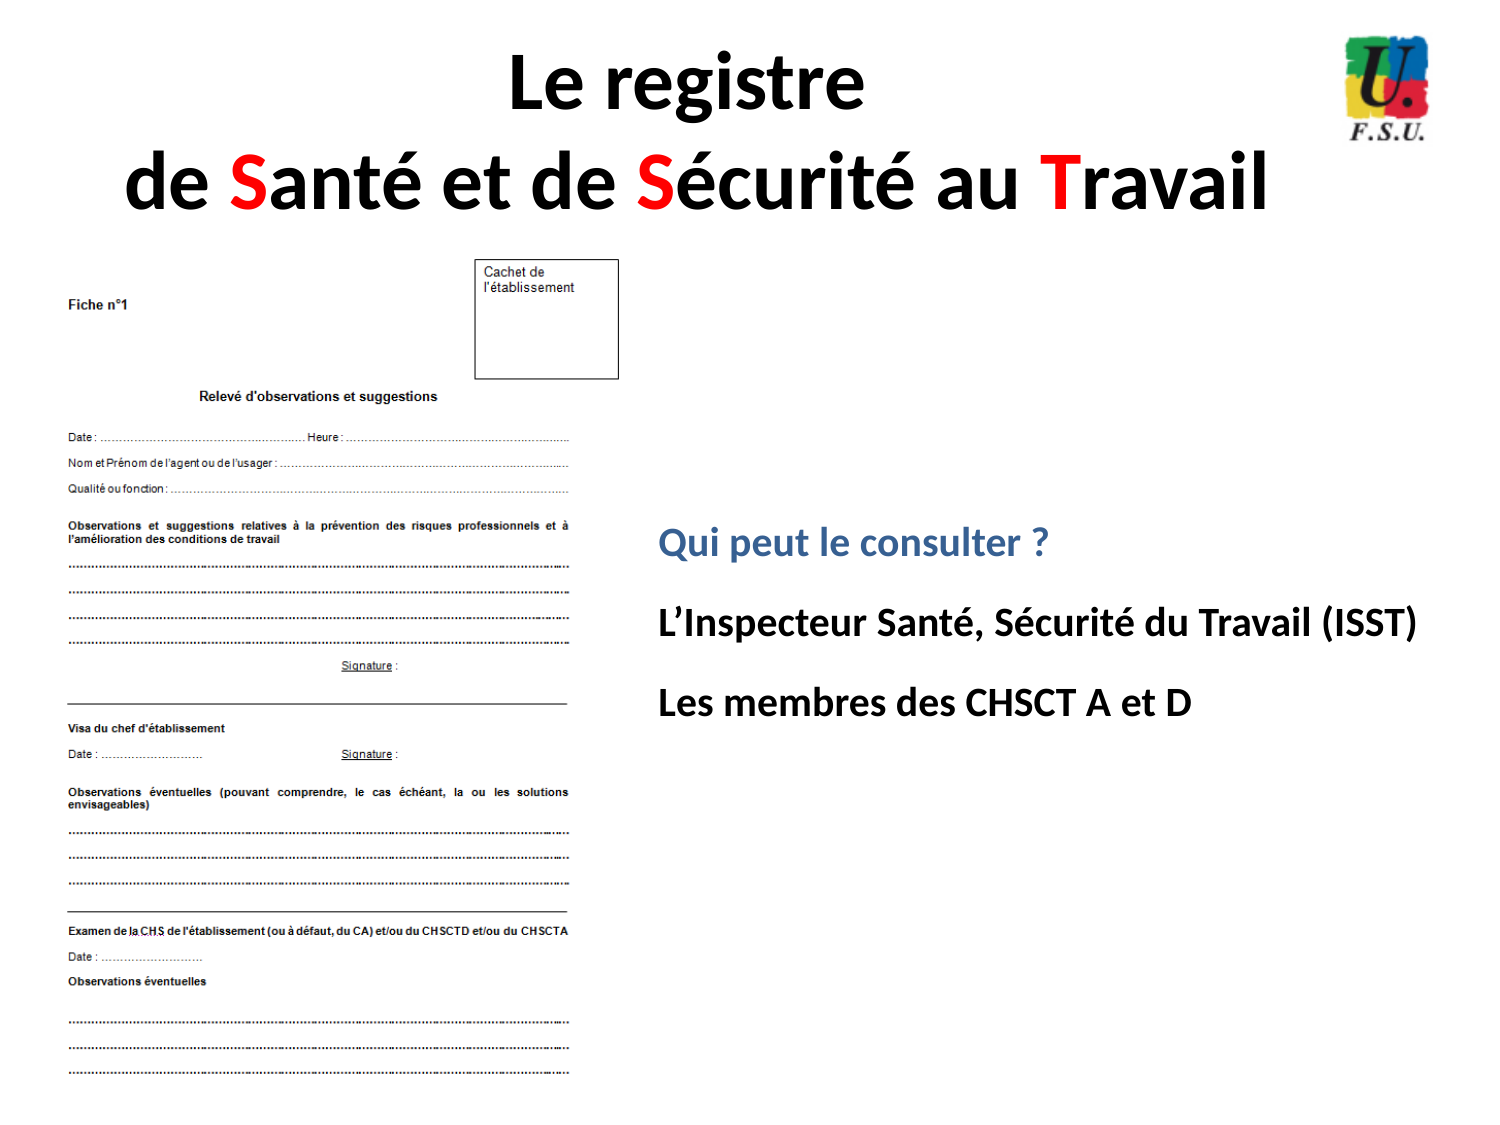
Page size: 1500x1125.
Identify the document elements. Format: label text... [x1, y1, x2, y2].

picture [1340, 30, 1434, 147]
picture [64, 255, 621, 1079]
text_box Le registre de Santé et de Sécurité au Travail [53, 19, 1341, 234]
text_box Qui peut le consulter ? L’Inspecteur Santé, Sécurité du Travail (ISST) Les membres des CHSCT A et D [643, 507, 1447, 733]
